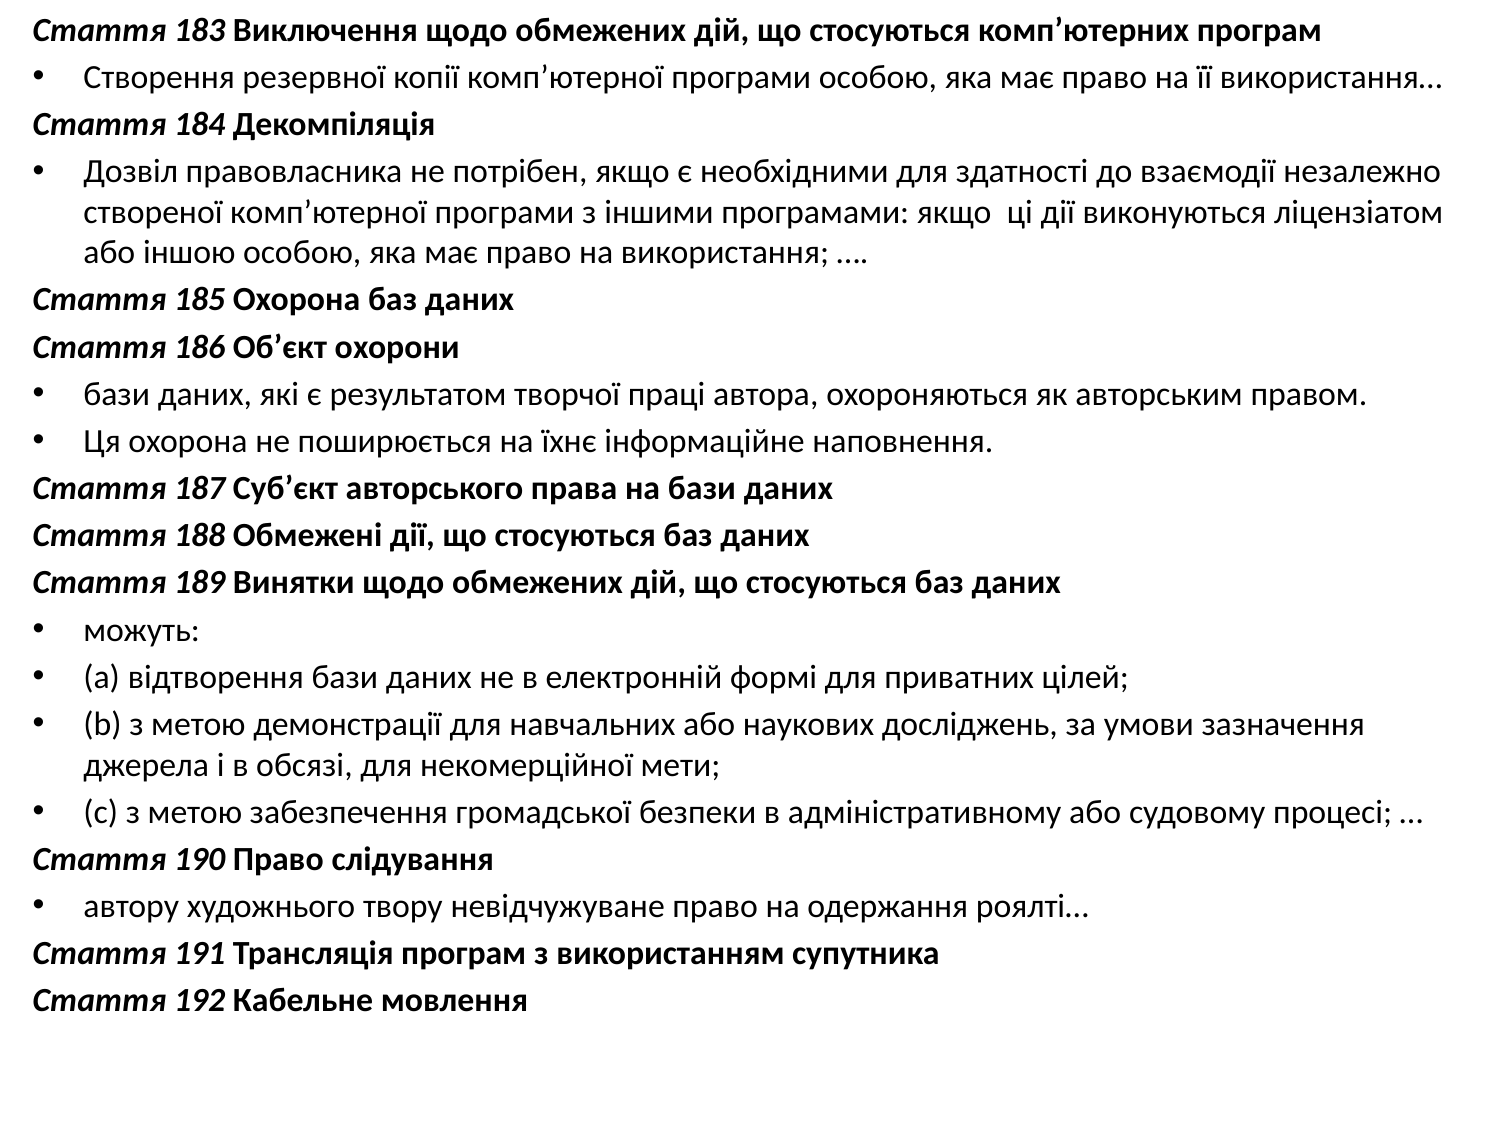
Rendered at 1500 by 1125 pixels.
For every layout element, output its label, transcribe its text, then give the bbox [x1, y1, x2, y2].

list Стаття 183 Виключення щодо обмежених дій, що стосуються комп’ютерних програм Створення резервної копії комп’ютерної програми особою, яка має право на її використання… Стаття 184 Декомпіляція Дозвіл правовласника не потрібен, якщо є необхідними для здатності до взаємодії незалежно створеної комп’ютерної програми з іншими програмами: якщо ці дії виконуються ліцензіатом або іншою особою, яка має право на використання; …. Стаття 185 Охорона баз даних Стаття 186 Об’єкт охорони бази даних, які є результатом творчої праці автора, охороняються як авторським правом. Ця охорона не поширюється на їхнє інформаційне наповнення. Стаття 187 Суб’єкт авторського права на бази даних Стаття 188 Обмежені дії, що стосуються баз даних Стаття 189 Винятки щодо обмежених дій, що стосуються баз даних можуть: (a) відтворення бази даних не в електронній формі для приватних цілей; (b) з метою демонстрації для навчальних або наукових досліджень, за умови зазначення джерела і в обсязі, для некомерційної мети; (c) з метою забезпечення громадської безпеки в адміністративному або судовому процесі; … Стаття 190 Право слідування автору художнього твору невідчужуване право на одержання роялті… Стаття 191 Трансляція програм з використанням супутника Стаття 192 Кабельне мовлення [17, 0, 1459, 1125]
